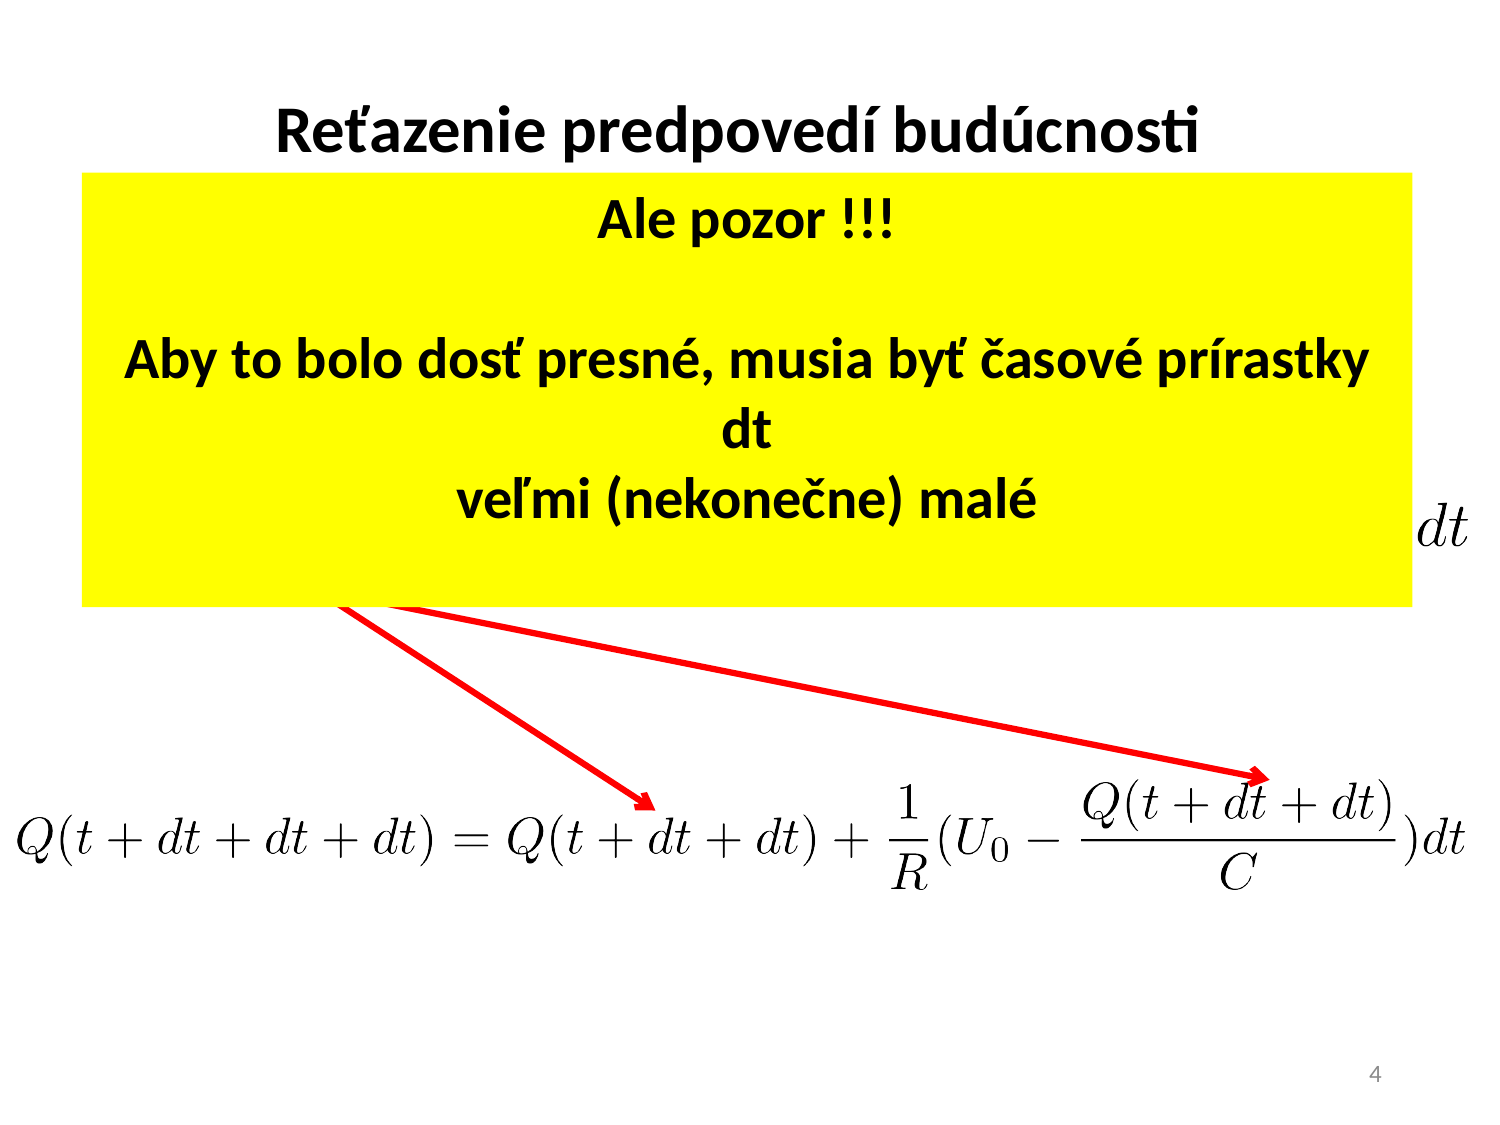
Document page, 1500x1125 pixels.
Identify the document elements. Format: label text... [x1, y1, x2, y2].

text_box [407, 326, 703, 492]
picture [17, 779, 1465, 890]
picture [100, 456, 1468, 590]
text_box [703, 326, 1270, 457]
text_box Reťazenie predpovedí budúcnosti [135, 78, 1341, 172]
text_box Ale pozor !!! Aby to bolo dosť presné, musia byť časové prírastky dt veľmi (nekonečne) malé [81, 172, 1413, 608]
slide_number 4 [1059, 1042, 1397, 1103]
picture [260, 219, 1235, 354]
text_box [316, 589, 656, 811]
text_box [656, 589, 1270, 780]
